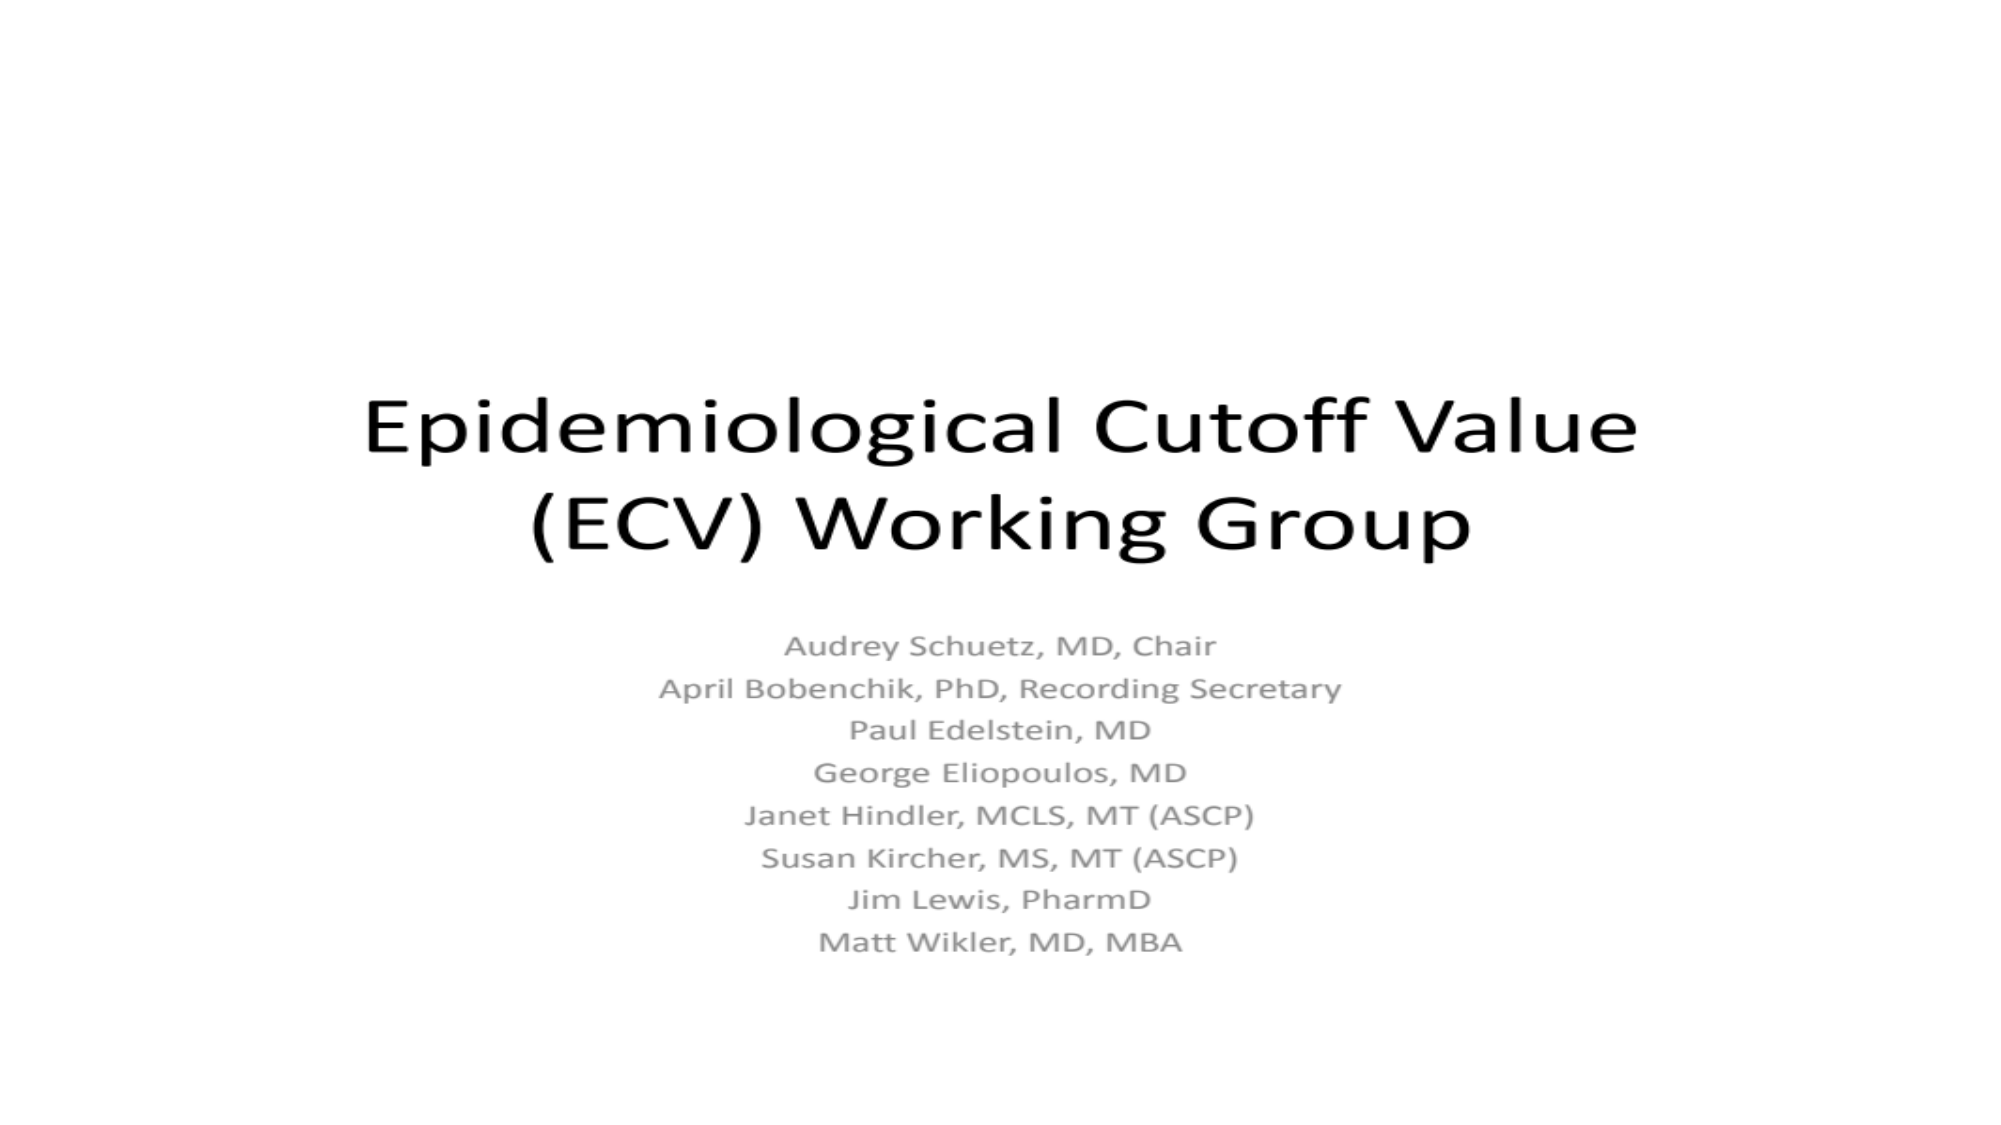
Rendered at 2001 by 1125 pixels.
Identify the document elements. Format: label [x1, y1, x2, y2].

list [99, 59, 1900, 1048]
